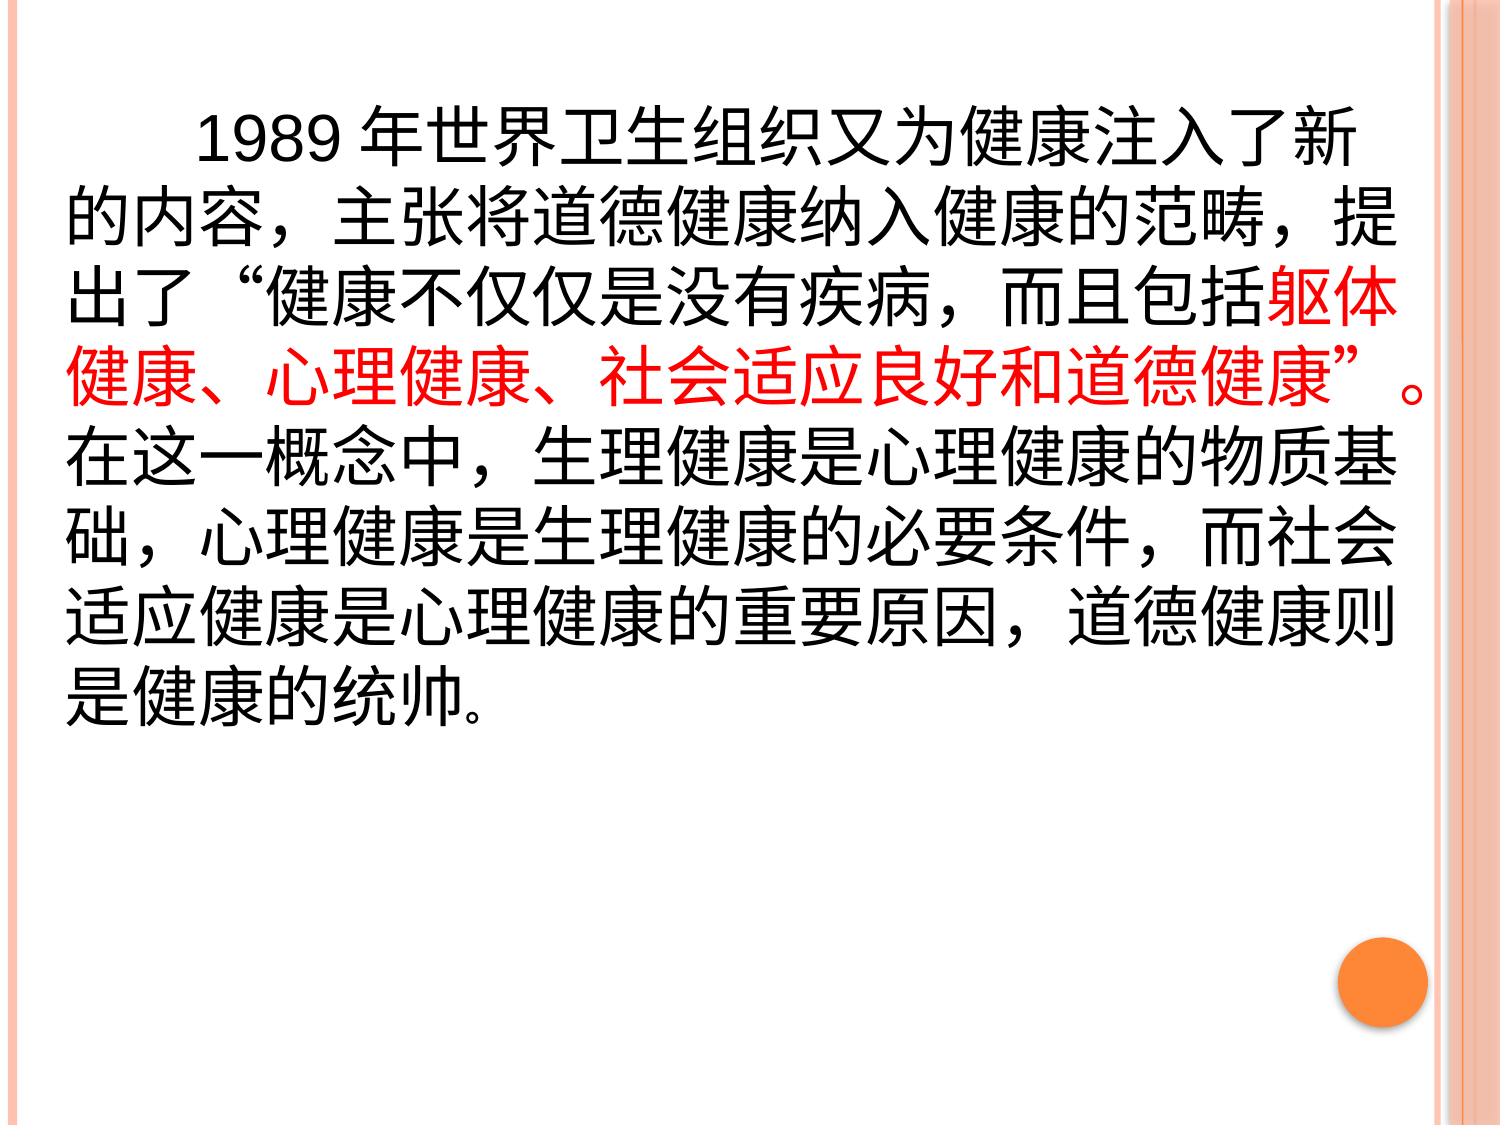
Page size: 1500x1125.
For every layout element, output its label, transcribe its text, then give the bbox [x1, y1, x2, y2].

text_box 1989年世界卫生组织又为健康注入了新的内容，主张将道德健康纳入健康的范畴，提出了“健康不仅仅是没有疾病，而且包括躯体健康、心理健康、社会适应良好和道德健康”。在这一概念中，生理健康是心理健康的物质基础，心理健康是生理健康的必要条件，而社会适应健康是心理健康的重要原因，道德健康则是健康的统帅。 [50, 87, 1438, 742]
